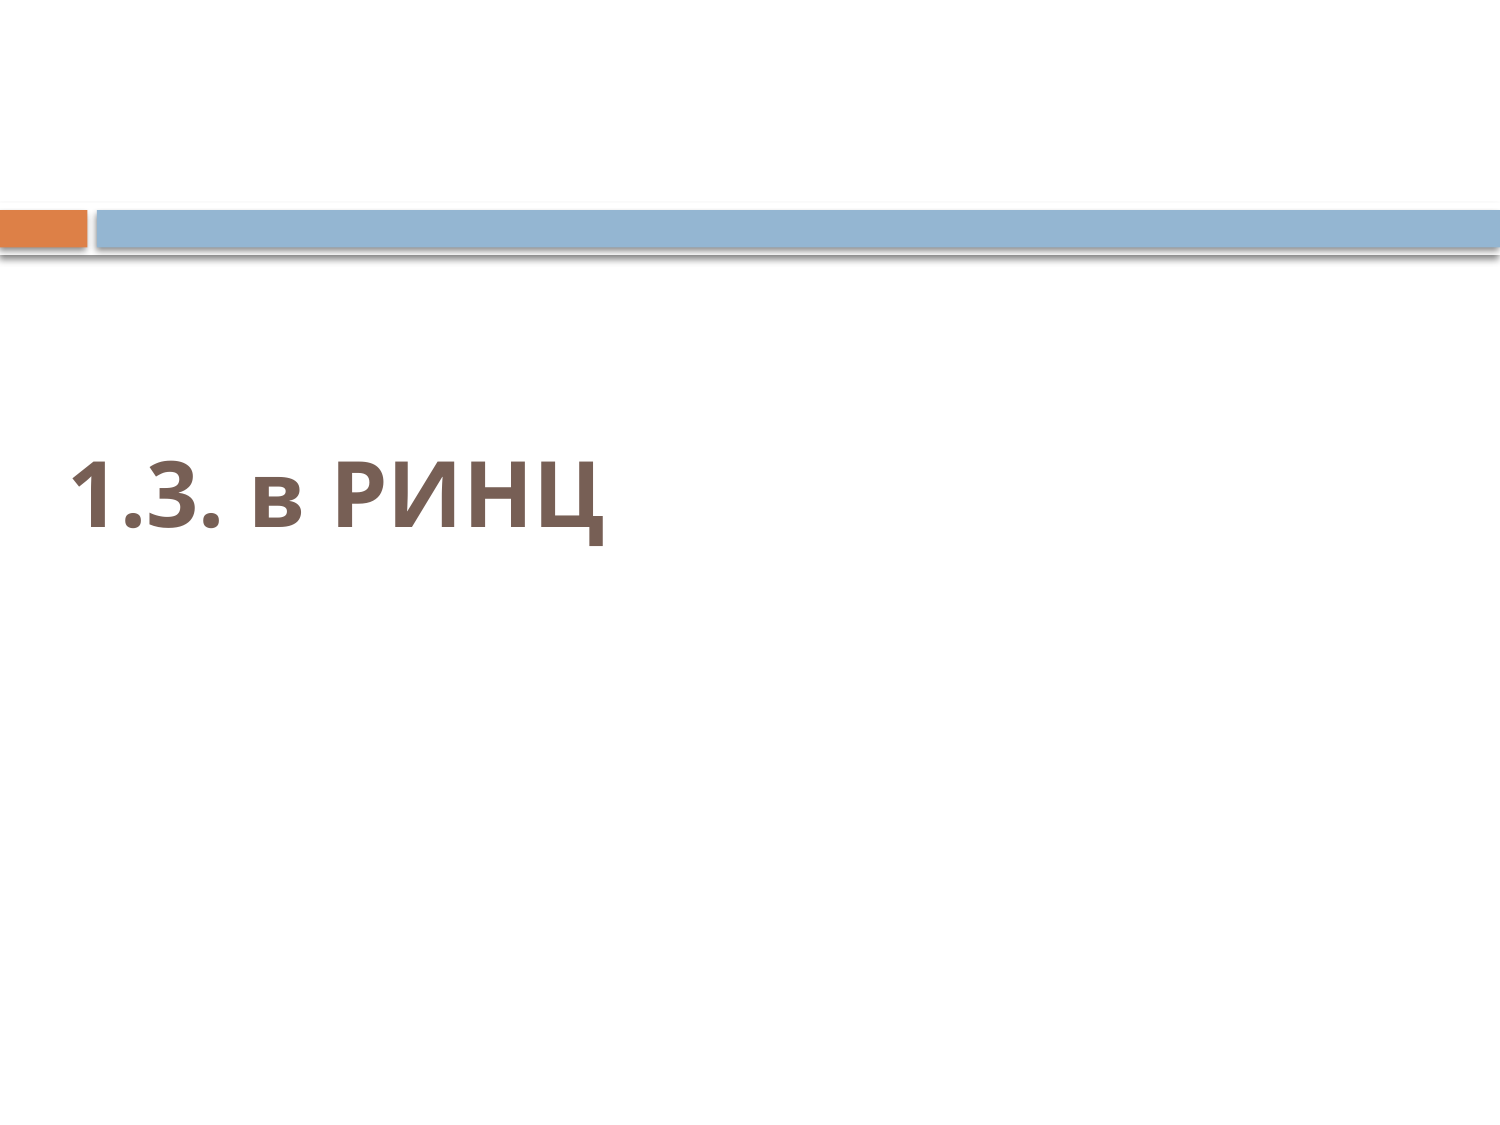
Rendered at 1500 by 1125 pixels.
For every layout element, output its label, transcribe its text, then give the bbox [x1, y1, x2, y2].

title 1.3. в РИНЦ [53, 397, 1404, 585]
